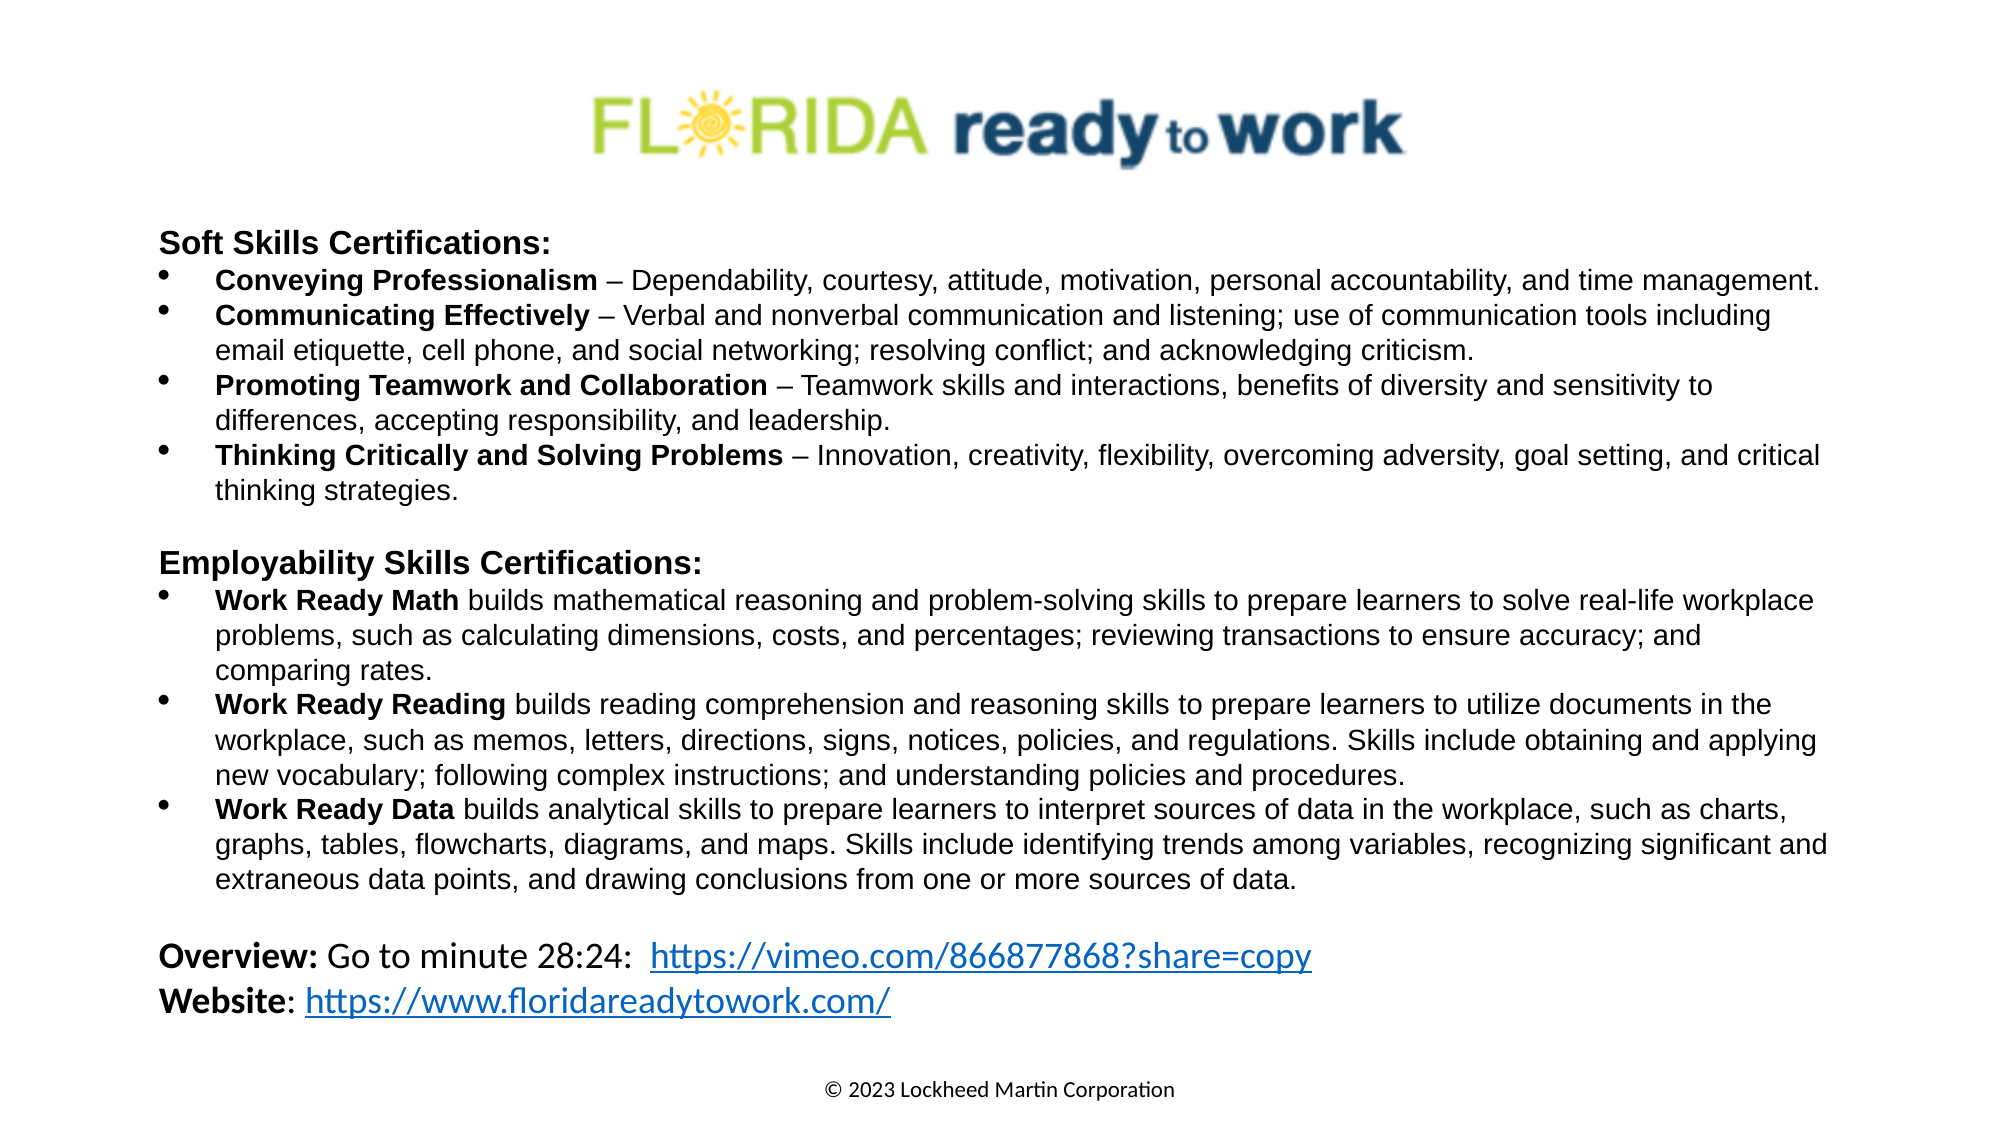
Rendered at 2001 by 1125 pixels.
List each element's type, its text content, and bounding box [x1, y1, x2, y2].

text_box Soft Skills Certifications: Conveying Professionalism – Dependability, courtesy, attitude, motivation, personal accountability, and time management. Communicating Effectively – Verbal and nonverbal communication and listening; use of communication tools including email etiquette, cell phone, and social networking; resolving conflict; and acknowledging criticism. Promoting Teamwork and Collaboration – Teamwork skills and interactions, benefits of diversity and sensitivity to differences, accepting responsibility, and leadership. Thinking Critically and Solving Problems – Innovation, creativity, flexibility, overcoming adversity, goal setting, and critical thinking strategies. Employability Skills Certifications: Work Ready Math builds mathematical reasoning and problem-solving skills to prepare learners to solve real-life workplace problems, such as calculating dimensions, costs, and percentages; reviewing transactions to ensure accuracy; and comparing rates. Work Ready Reading builds reading comprehension and reasoning skills to prepare learners to utilize documents in the workplace, such as memos, letters, directions, signs, notices, policies, and regulations. Skills include obtaining and applying new vocabulary; following complex instructions; and understanding policies and procedures. Work Ready Data builds analytical skills to prepare learners to interpret sources of data in the workplace, such as charts, graphs, tables, ﬂowcharts, diagrams, and maps. Skills include identifying trends among variables, recognizing significant and extraneous data points, and drawing conclusions from one or more sources of data. Overview: Go to minute 28:24: https://vimeo.com/866877868?share=copy Website: https://www.floridareadytowork.com/ [144, 214, 1856, 1098]
picture [542, 41, 1458, 211]
